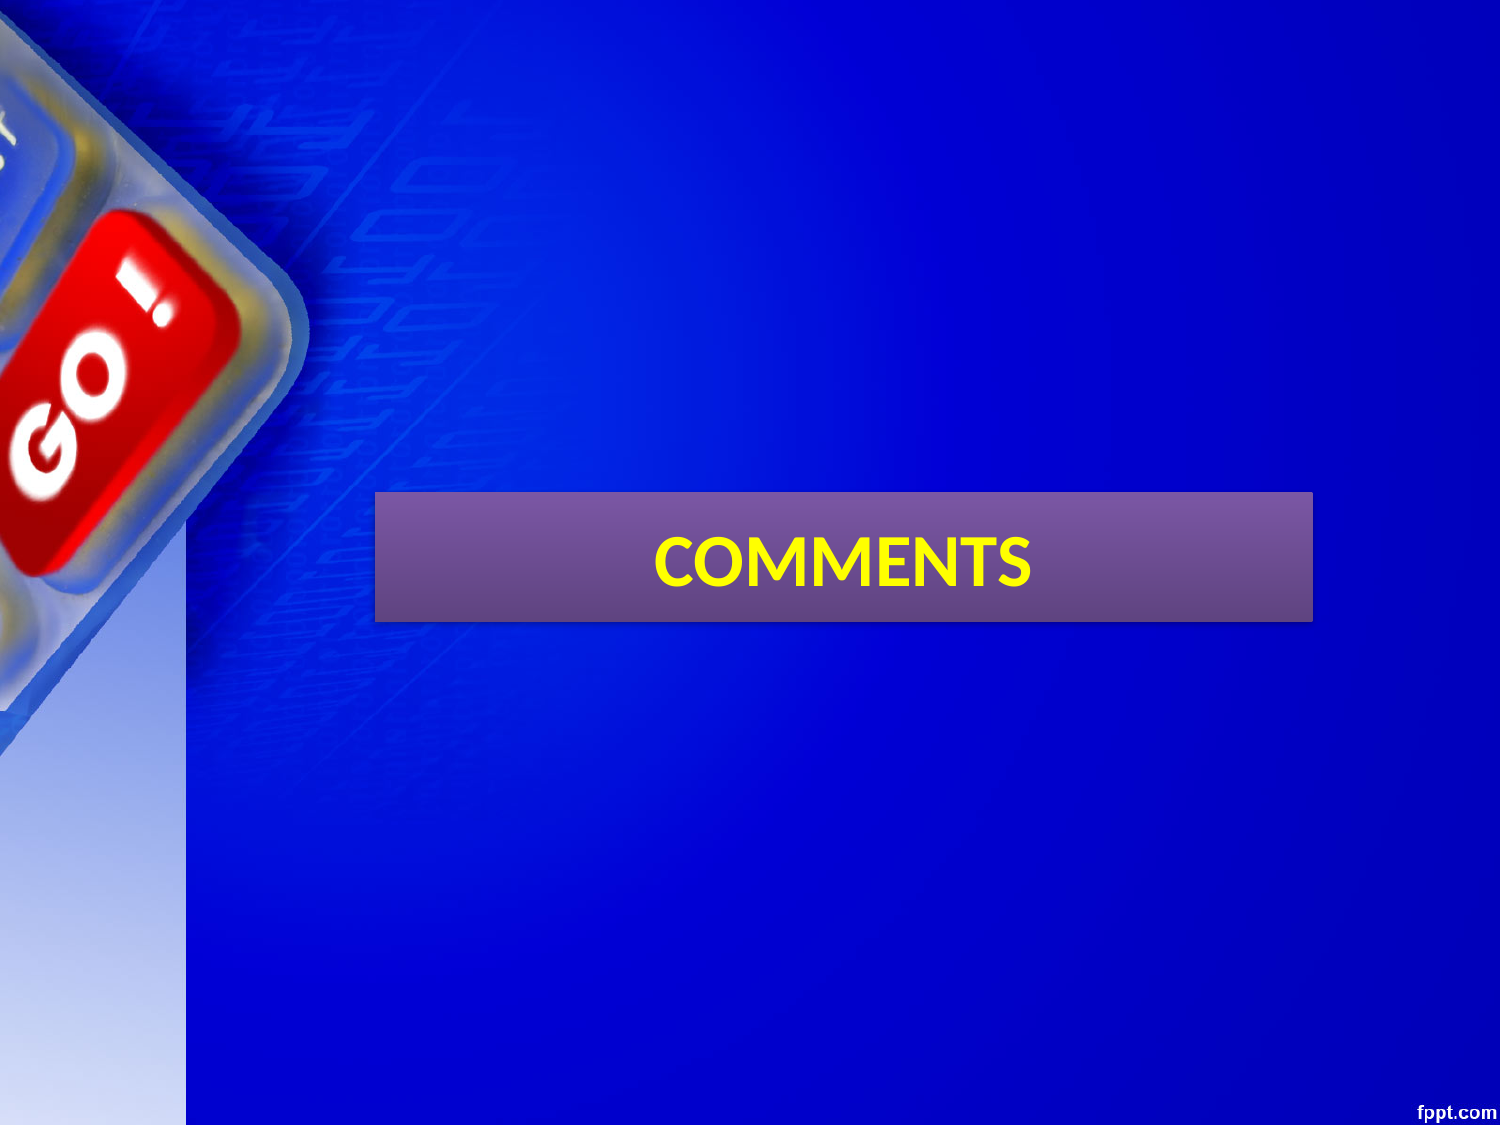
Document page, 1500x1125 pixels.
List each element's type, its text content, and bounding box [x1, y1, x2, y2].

picture [0, 0, 1500, 1125]
title COMMENTS [375, 492, 1313, 622]
